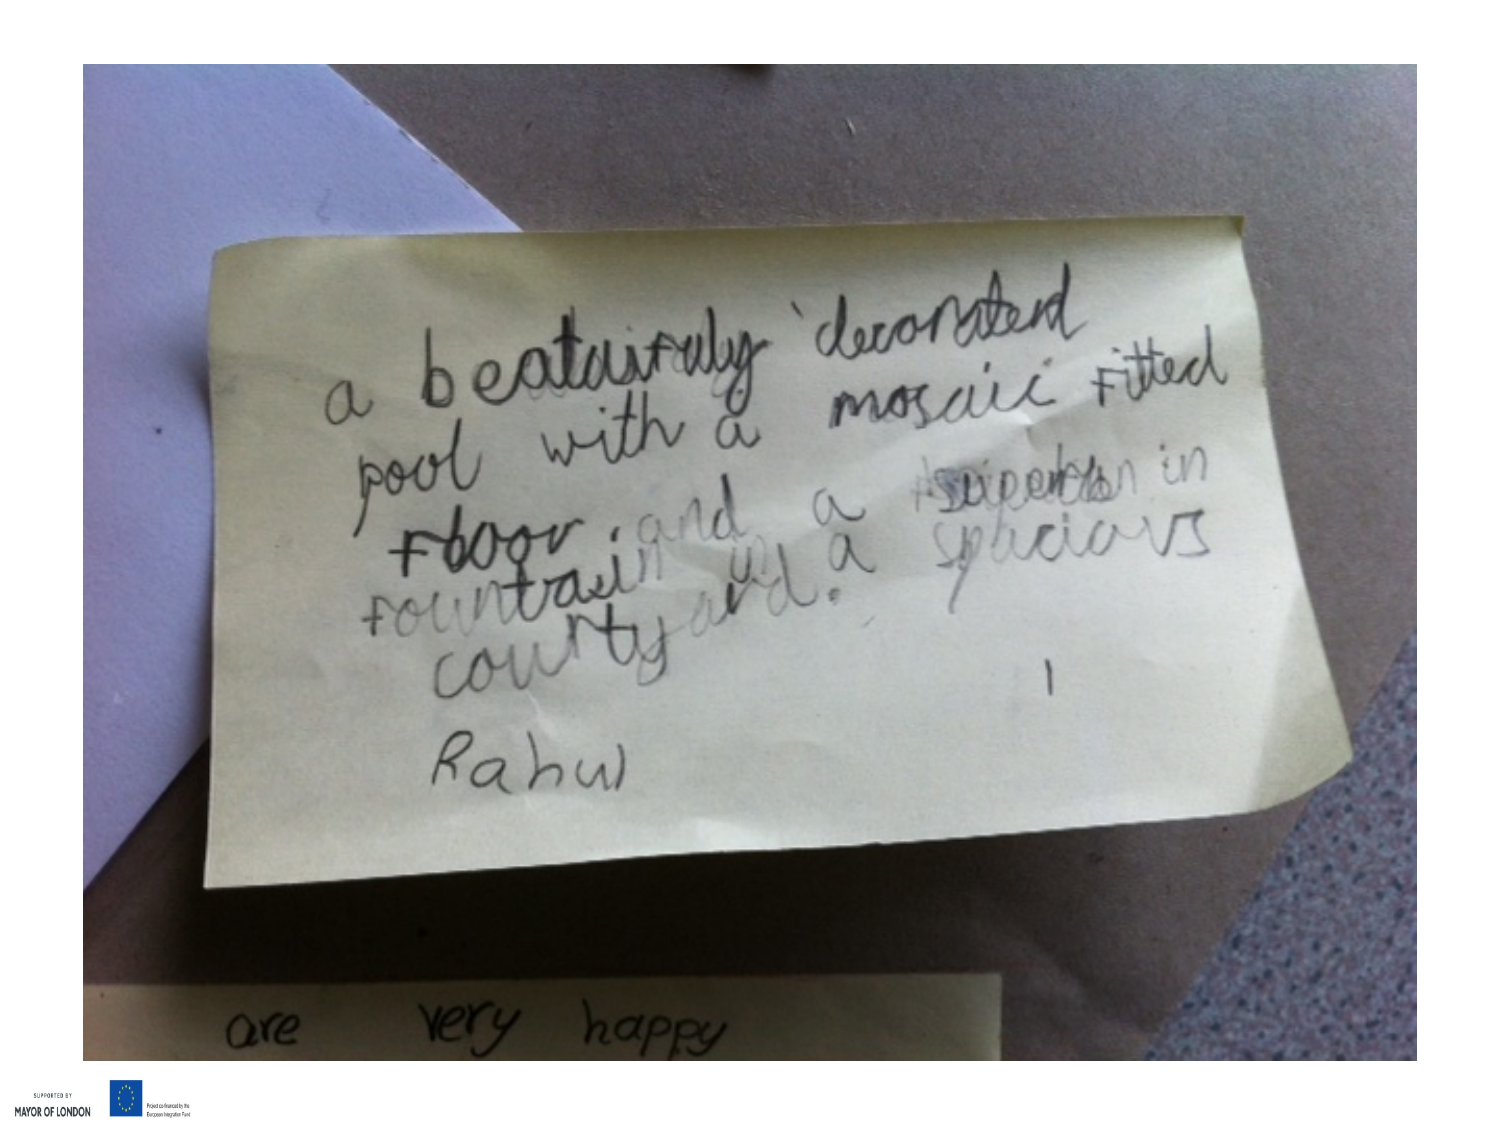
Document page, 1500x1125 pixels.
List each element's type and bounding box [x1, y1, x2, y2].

picture [4, 1074, 198, 1123]
picture [83, 64, 1417, 1061]
